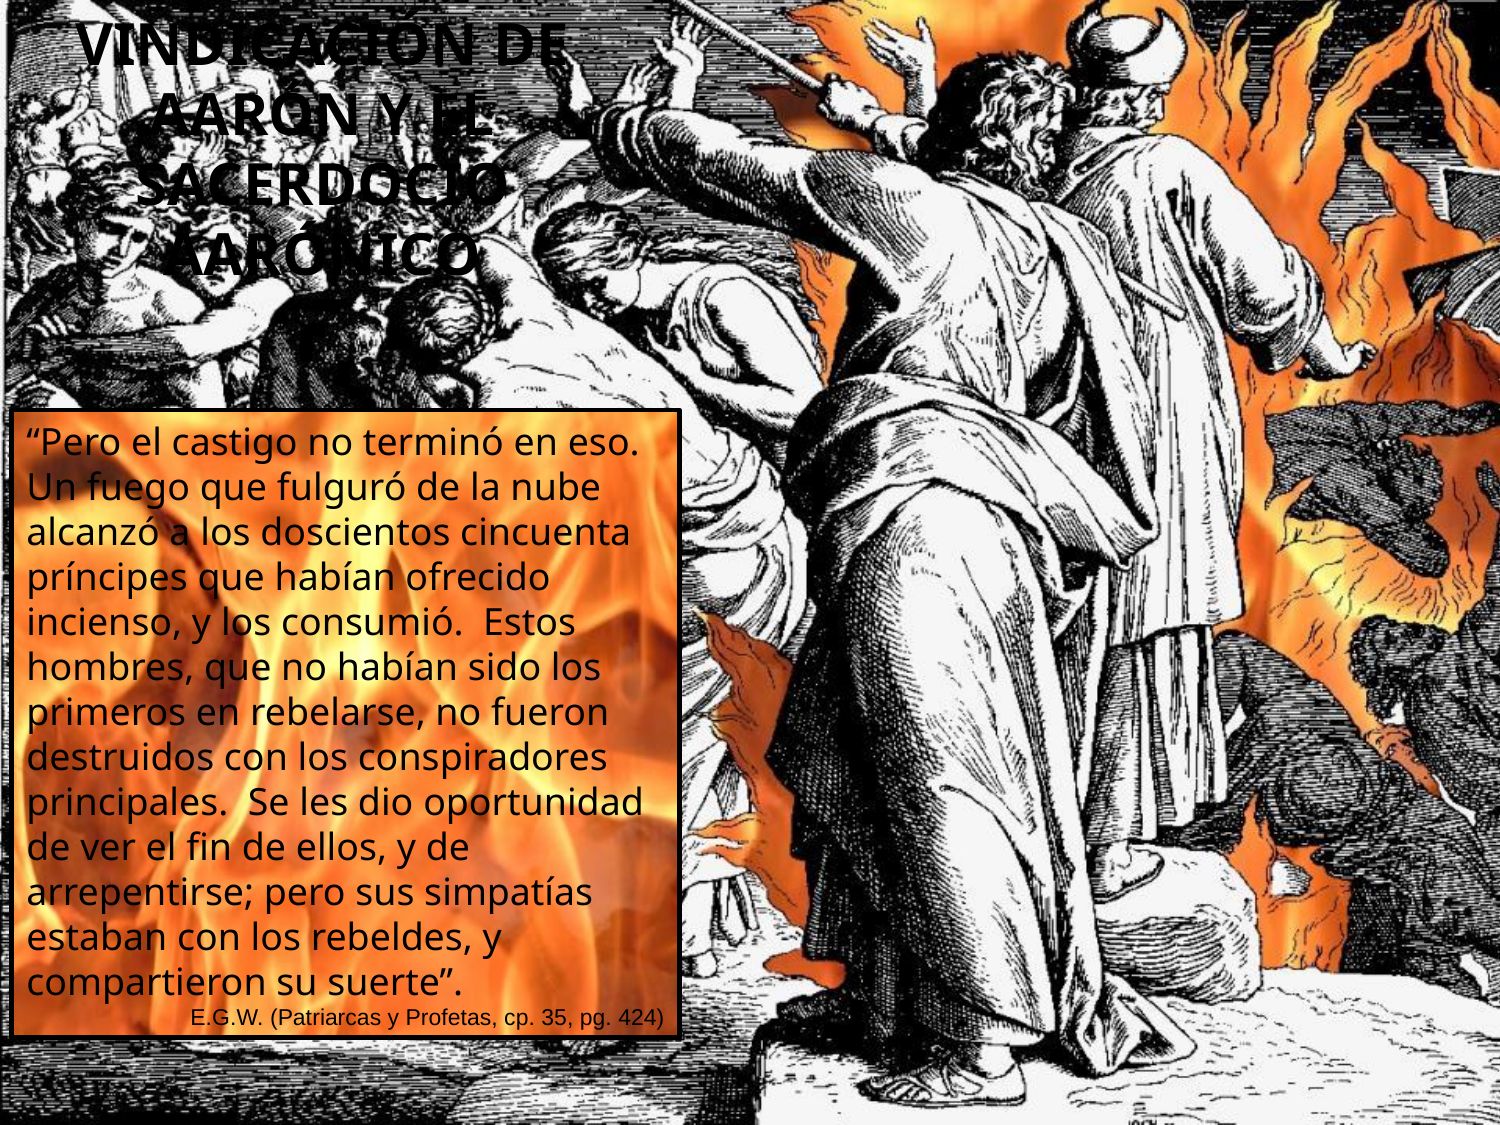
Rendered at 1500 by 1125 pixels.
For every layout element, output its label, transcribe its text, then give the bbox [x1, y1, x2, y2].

picture [0, 0, 1500, 1125]
text_box “Pero el castigo no terminó en eso. Un fuego que fulguró de la nube alcanzó a los doscientos cincuenta príncipes que habían ofrecido incienso, y los consumió. Estos hombres, que no habían sido los primeros en rebelarse, no fueron destruidos con los conspiradores principales. Se les dio oportunidad de ver el fin de ellos, y de arrepentirse; pero sus simpatías estaban con los rebeldes, y compartieron su suerte”. E.G.W. (Patriarcas y Profetas, cp. 35, pg. 424) [11, 410, 680, 1038]
text_box VINDICACIÓN DE AARÓN Y EL SACERDOCIO AARÓNICO [11, 0, 633, 295]
